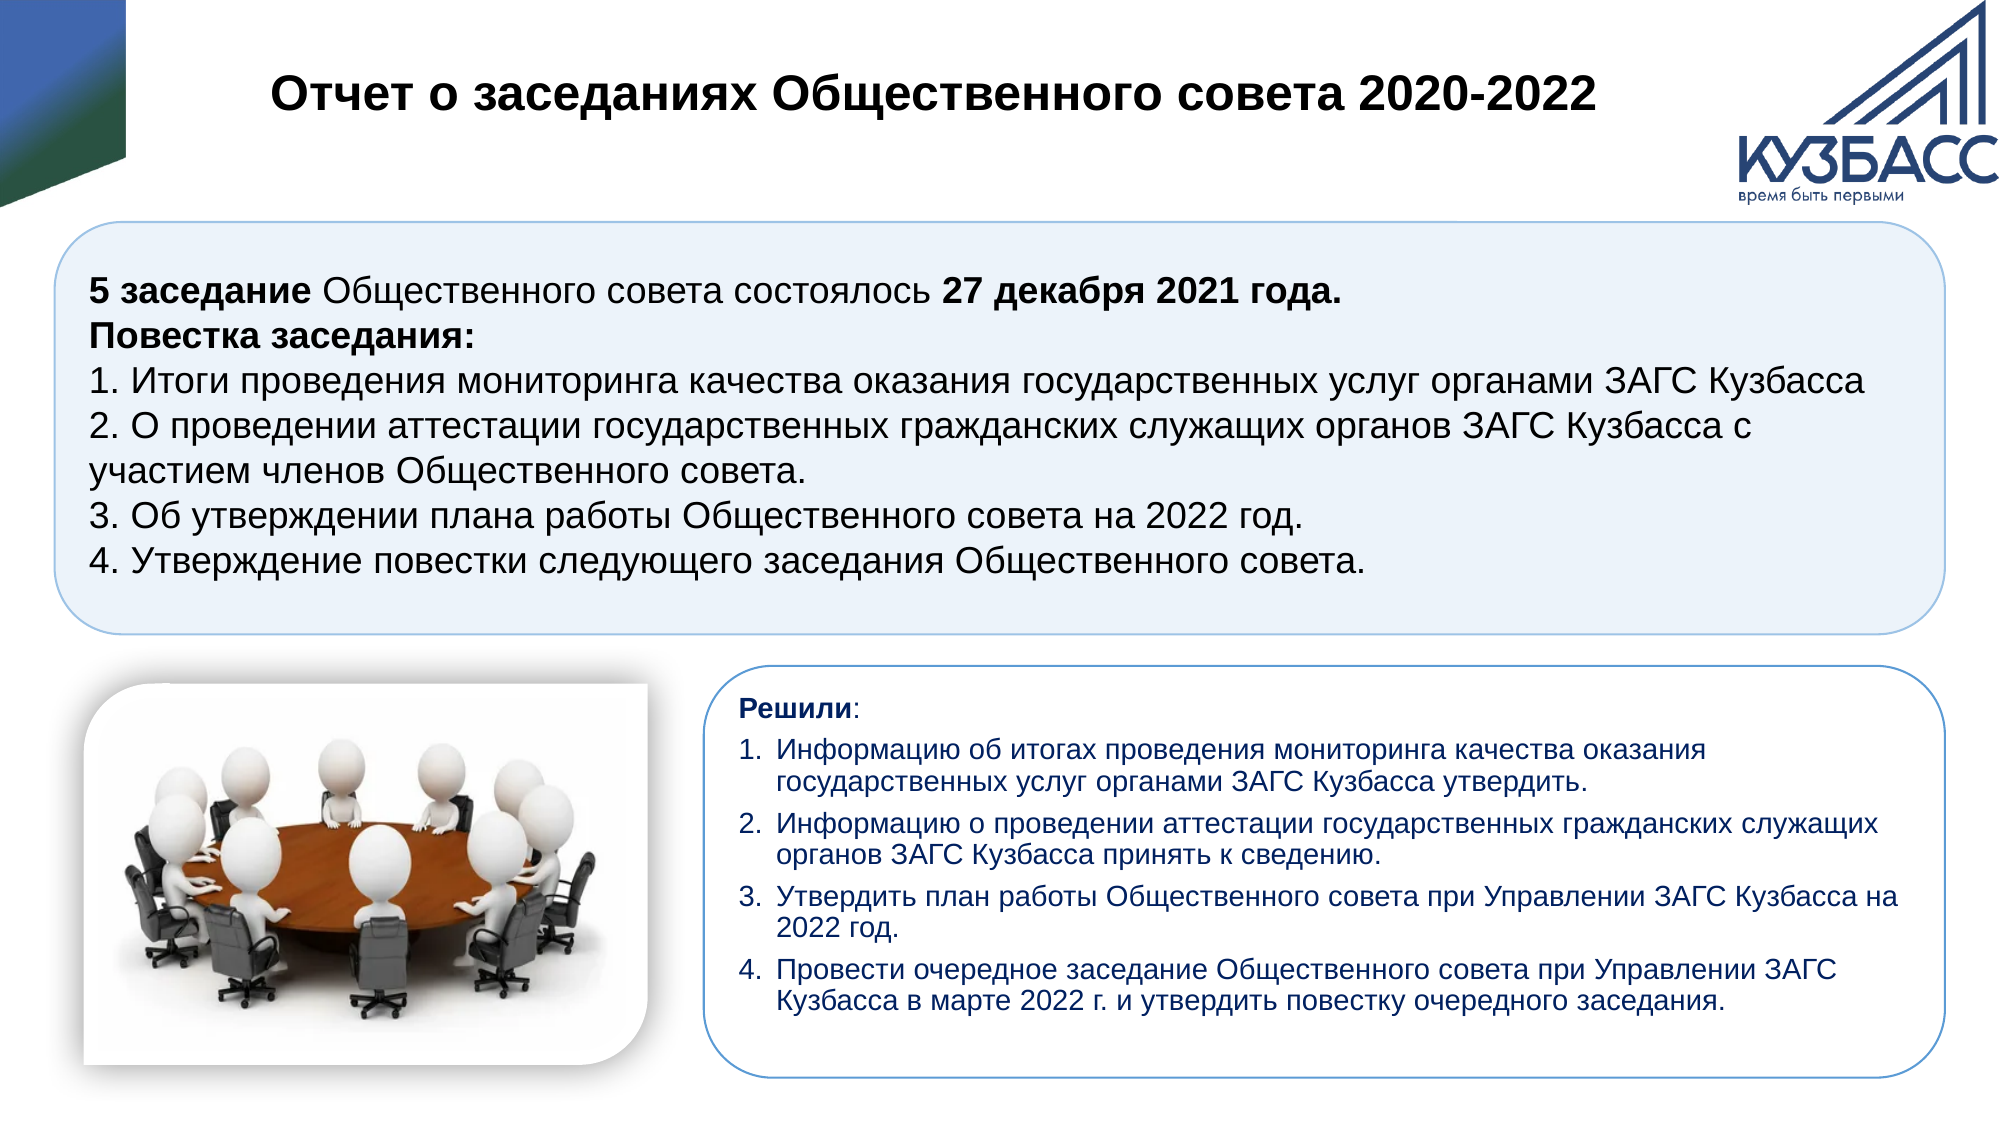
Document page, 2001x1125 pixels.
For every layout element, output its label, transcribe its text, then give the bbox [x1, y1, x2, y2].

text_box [703, 665, 1945, 1078]
picture [0, 0, 126, 208]
picture [1739, 0, 1999, 205]
text_box Отчет о заседаниях Общественного совета 2020-2022 [142, 53, 1726, 128]
text_box 5 заседание Общественного совета состоялось 27 декабря 2021 года. Повестка заседания: 1. Итоги проведения мониторинга качества оказания государственных услуг органами ЗАГС Кузбасса 2. О проведении аттестации государственных гражданских служащих органов ЗАГС Кузбасса с участием членов Общественного совета. 3. Об утверждении плана работы Общественного совета на 2022 год. 4. Утверждение повестки следующего заседания Общественного совета. [53, 220, 1946, 636]
picture [90, 690, 641, 1058]
